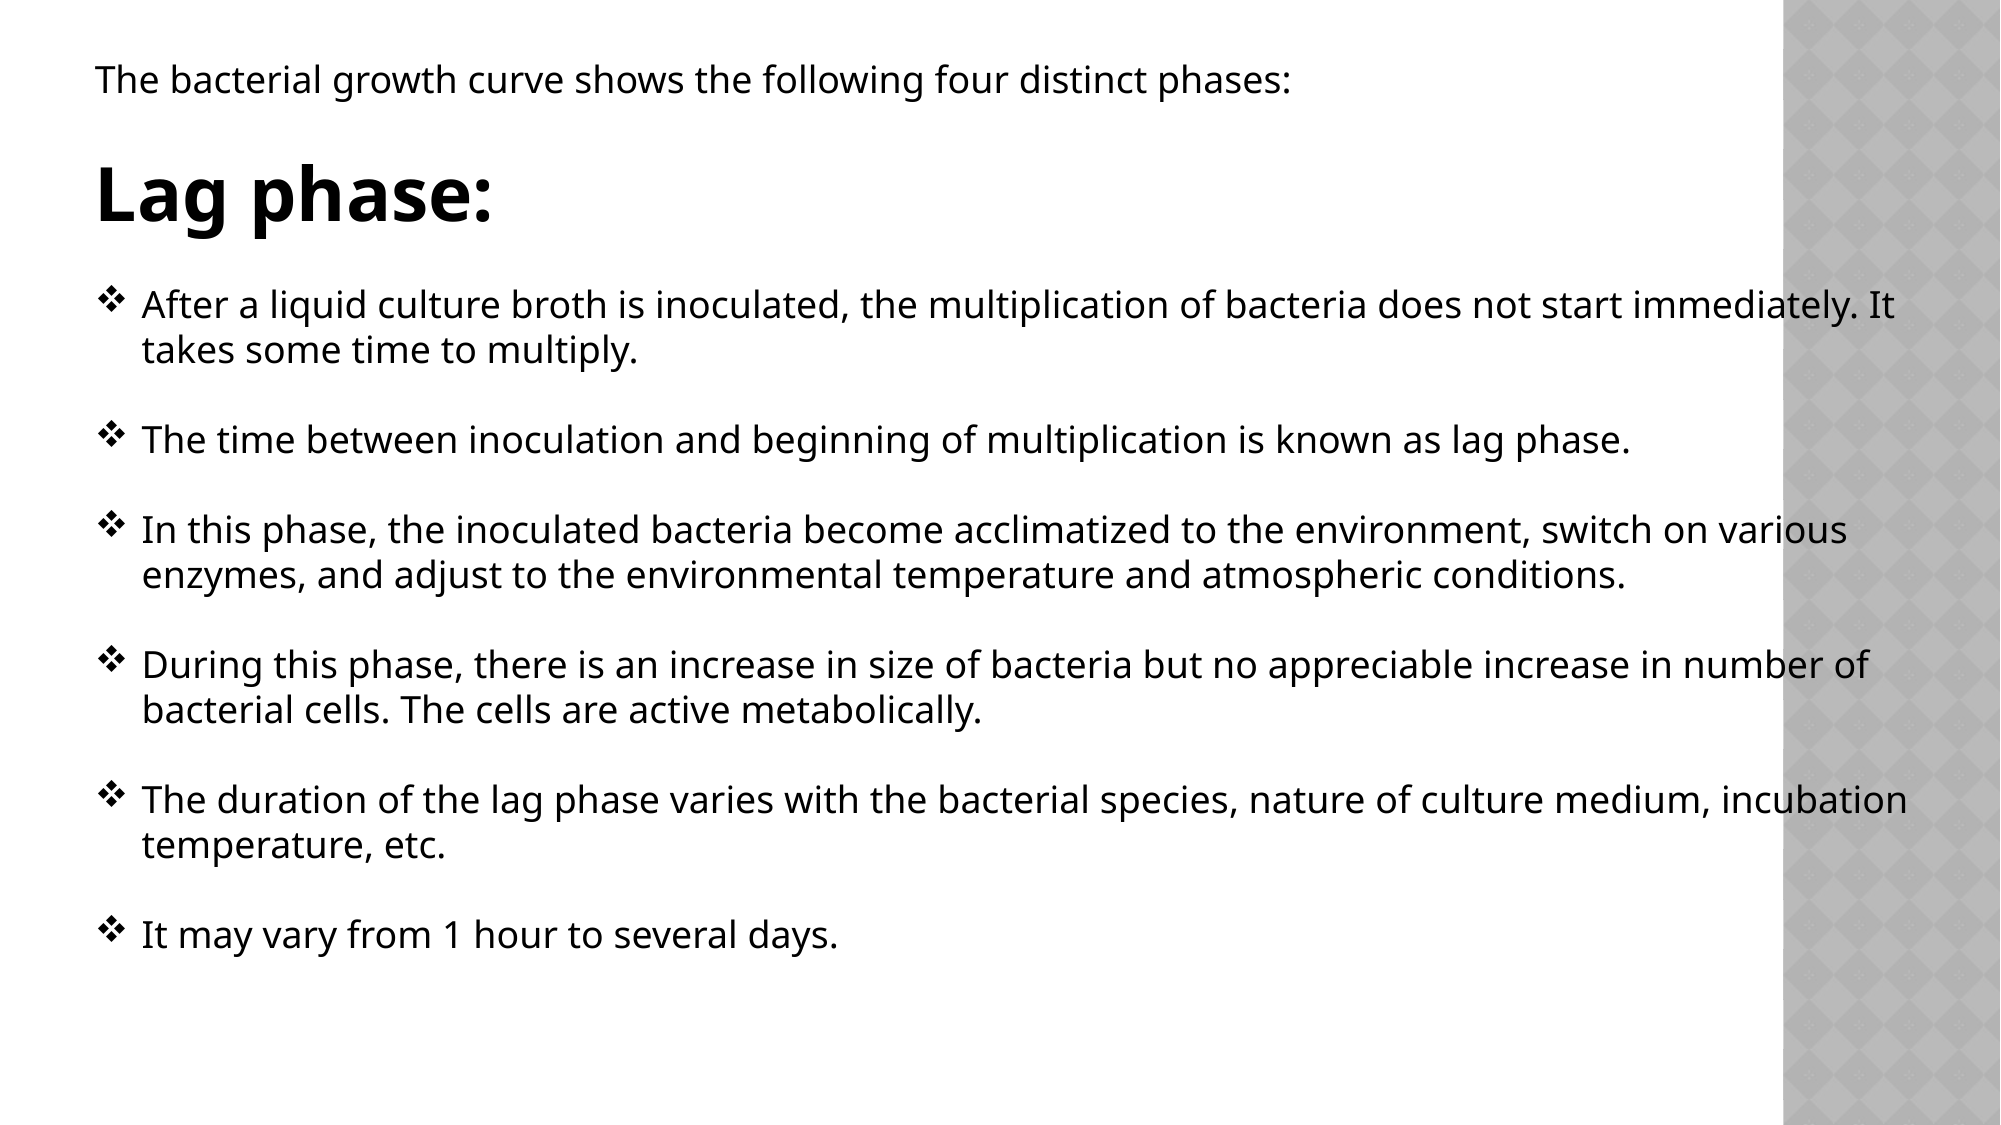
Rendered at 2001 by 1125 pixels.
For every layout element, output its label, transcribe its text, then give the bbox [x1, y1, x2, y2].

text_box The bacterial growth curve shows the following four distinct phases: Lag phase: After a liquid culture broth is inoculated, the multiplication of bacteria does not start immediately. It takes some time to multiply. The time between inoculation and beginning of multiplication is known as lag phase. In this phase, the inoculated bacteria become acclimatized to the environment, switch on various enzymes, and adjust to the environmental temperature and atmospheric conditions. During this phase, there is an increase in size of bacteria but no appreciable increase in number of bacterial cells. The cells are active metabolically. The duration of the lag phase varies with the bacterial species, nature of culture medium, incubation temperature, etc. It may vary from 1 hour to several days. [80, 48, 1977, 1004]
